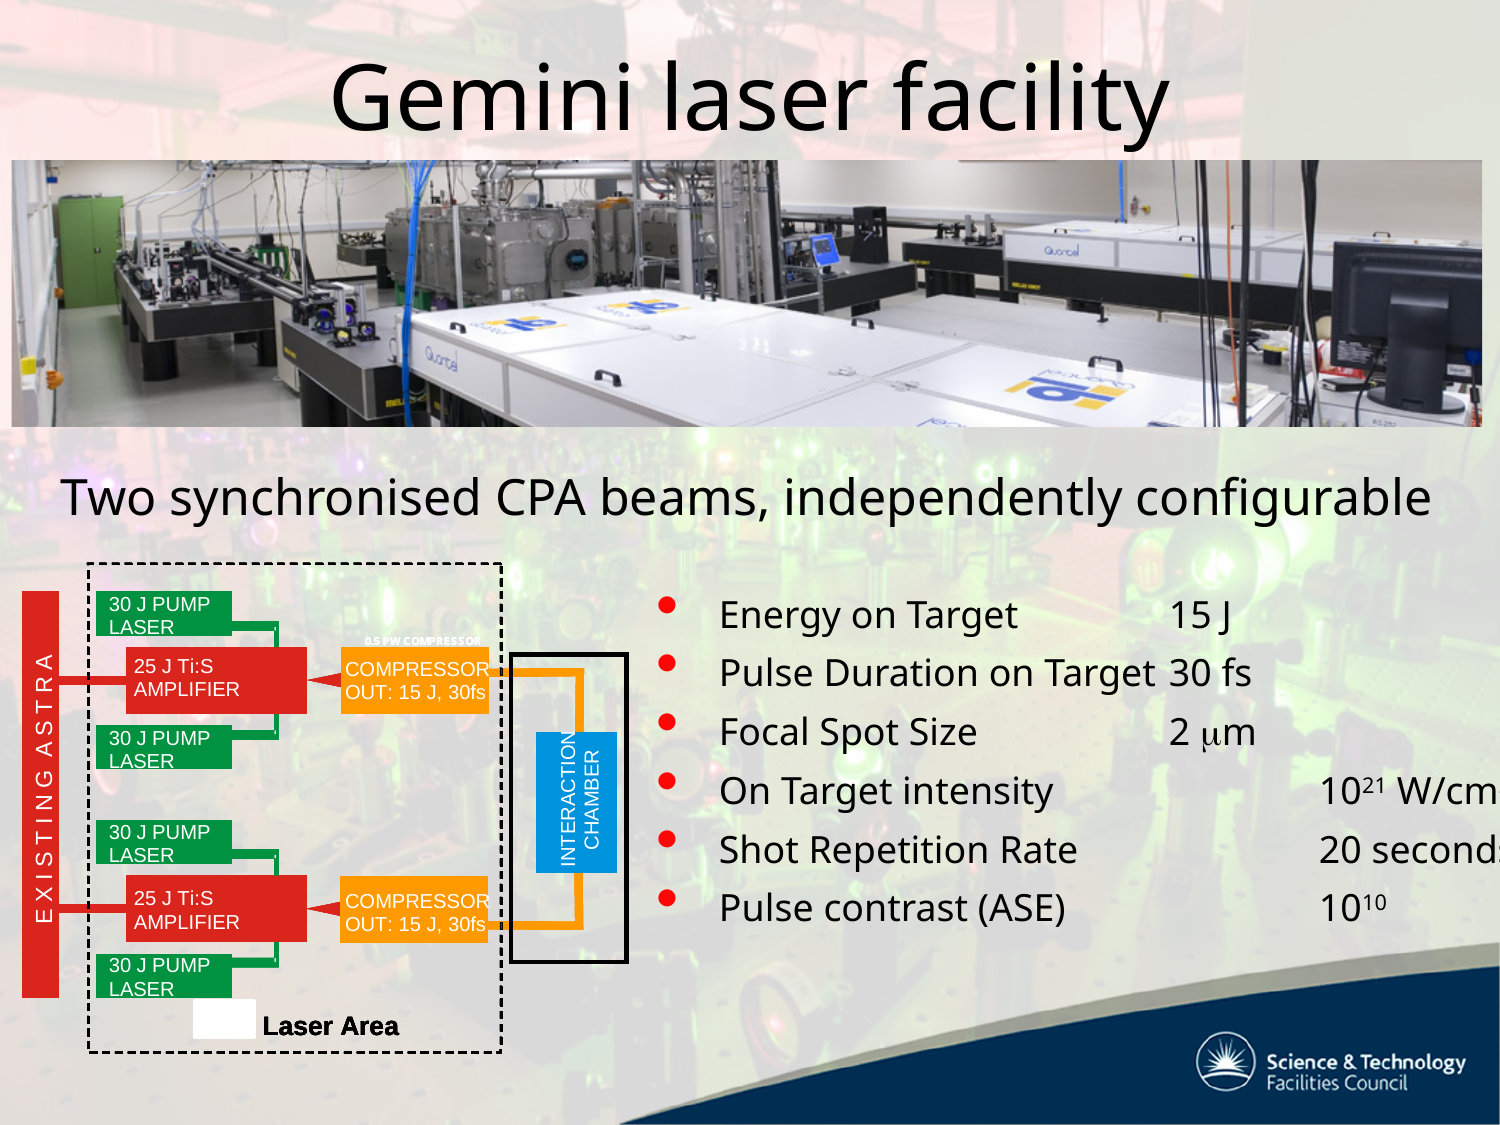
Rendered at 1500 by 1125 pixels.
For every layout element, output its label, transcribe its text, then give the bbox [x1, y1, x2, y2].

text_box Energy on Target 15 J Pulse Duration on Target 30 fs Focal Spot Size 2 mm On Target intensity 1021 W/cm2 Shot Repetition Rate 20 seconds Pulse contrast (ASE) 1010 [638, 593, 1500, 937]
picture [11, 160, 1483, 427]
picture [22, 562, 1500, 1125]
text_box Two synchronised CPA beams, independently configurable [45, 479, 1449, 531]
title Gemini laser facility [0, 0, 1500, 188]
